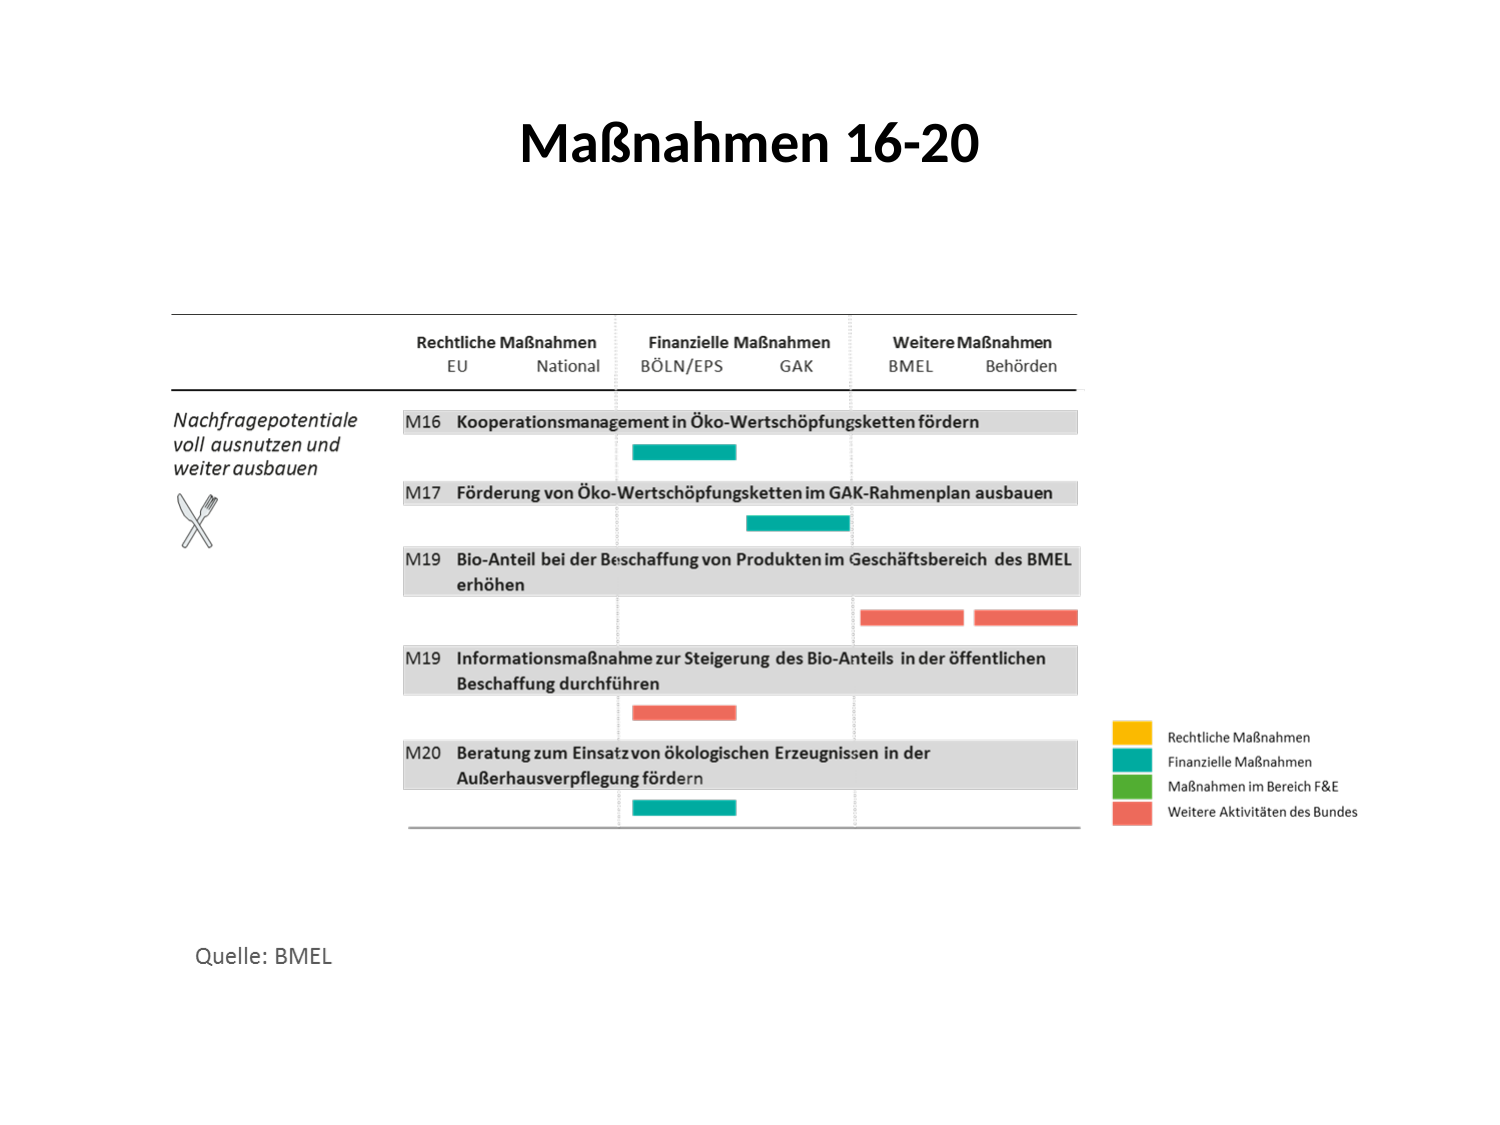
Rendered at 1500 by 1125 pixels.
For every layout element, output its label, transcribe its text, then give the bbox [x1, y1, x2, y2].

picture [159, 314, 1371, 987]
title Maßnahmen 16-20 [75, 45, 1425, 233]
